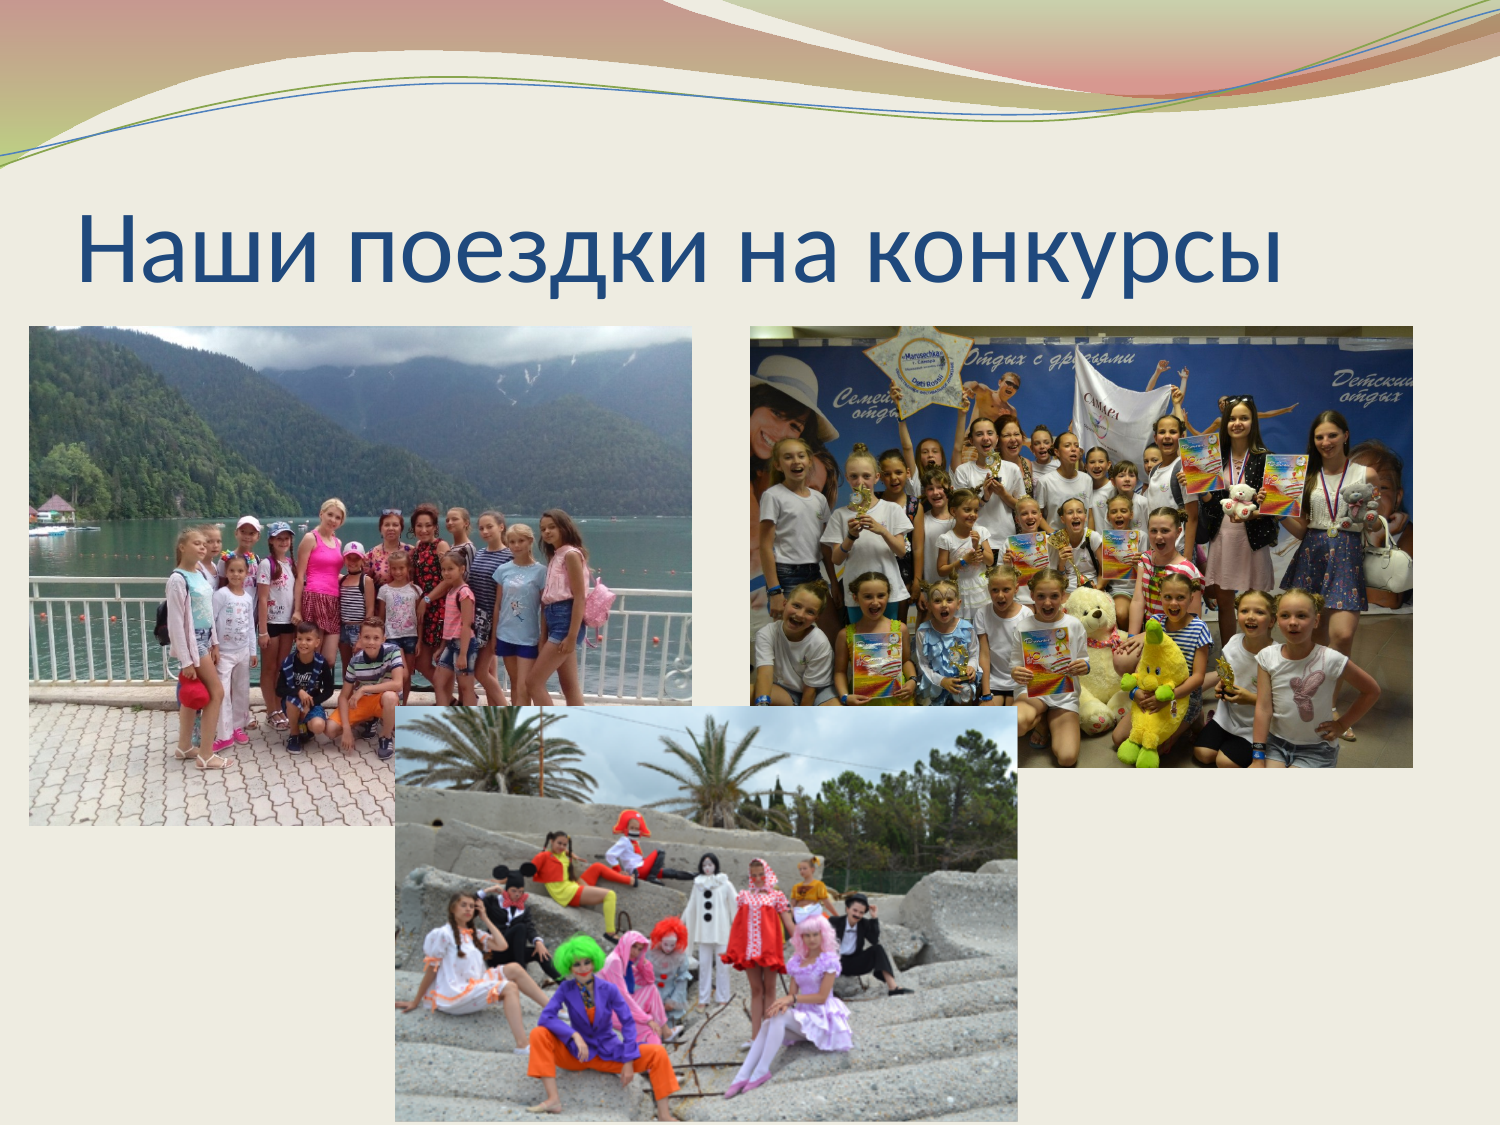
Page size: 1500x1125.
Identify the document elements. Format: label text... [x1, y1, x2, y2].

picture [395, 705, 1021, 1125]
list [749, 325, 1413, 768]
title Наши поездки на конкурсы [74, 115, 1426, 304]
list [29, 326, 693, 826]
